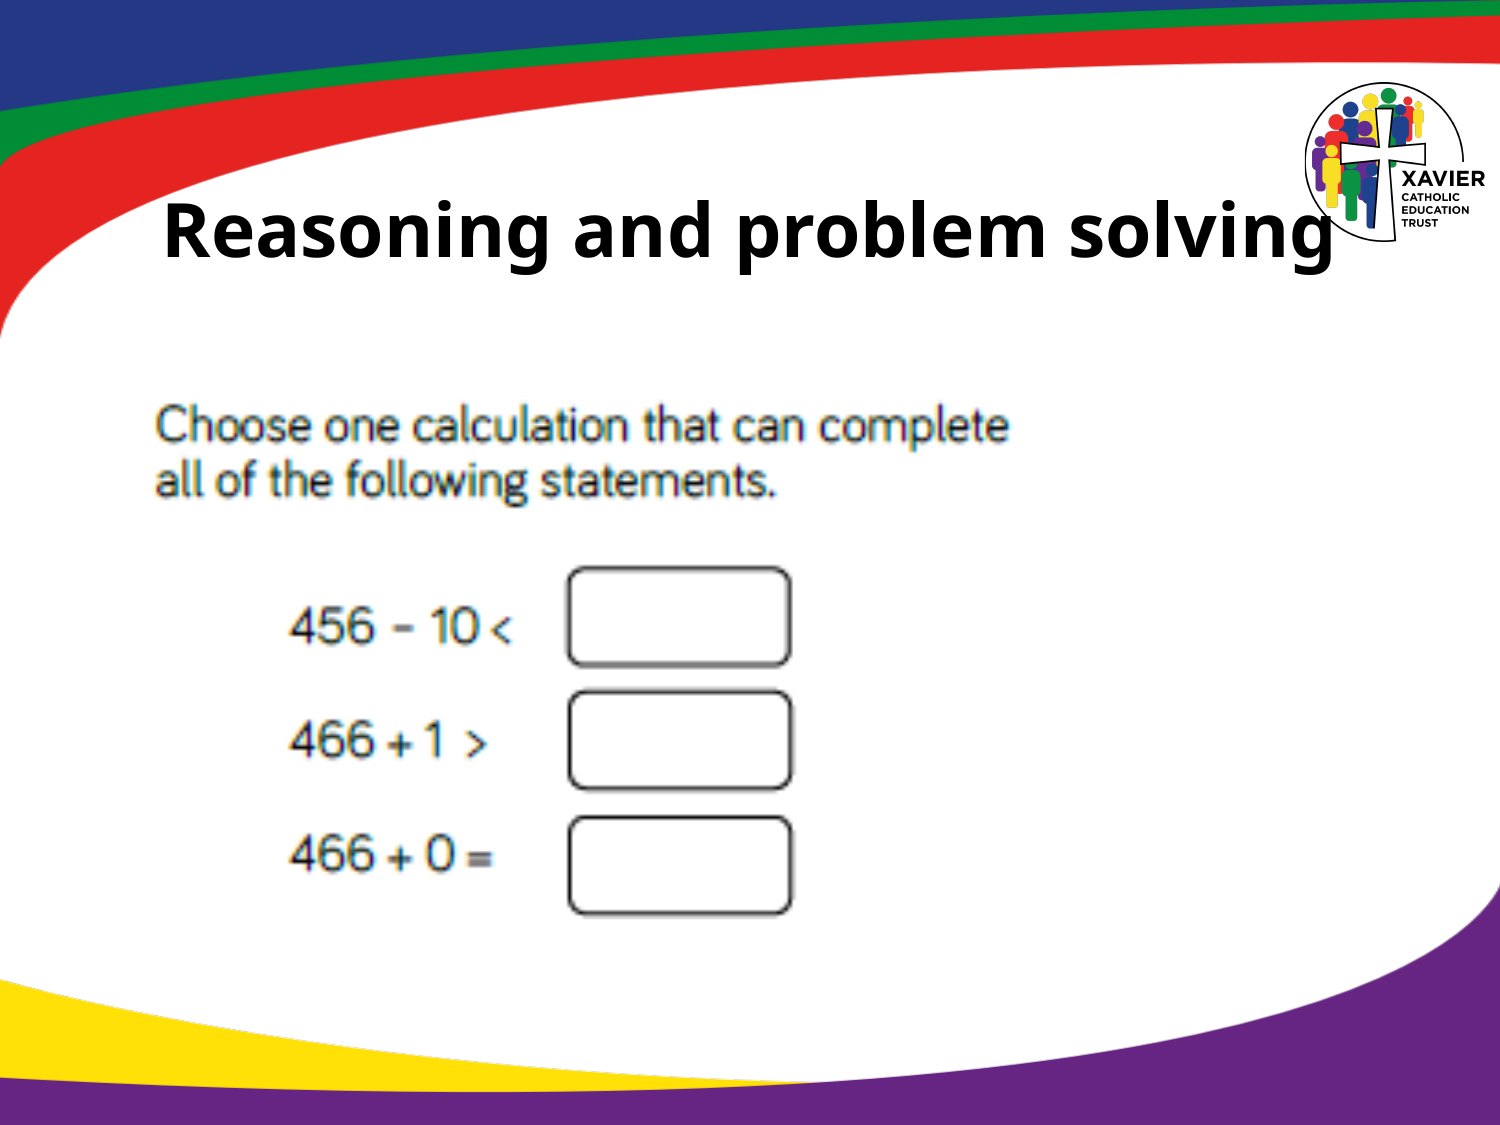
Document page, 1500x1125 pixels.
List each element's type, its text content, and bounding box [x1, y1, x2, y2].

title Reasoning and problem solving [83, 124, 1417, 343]
picture [136, 380, 1028, 971]
